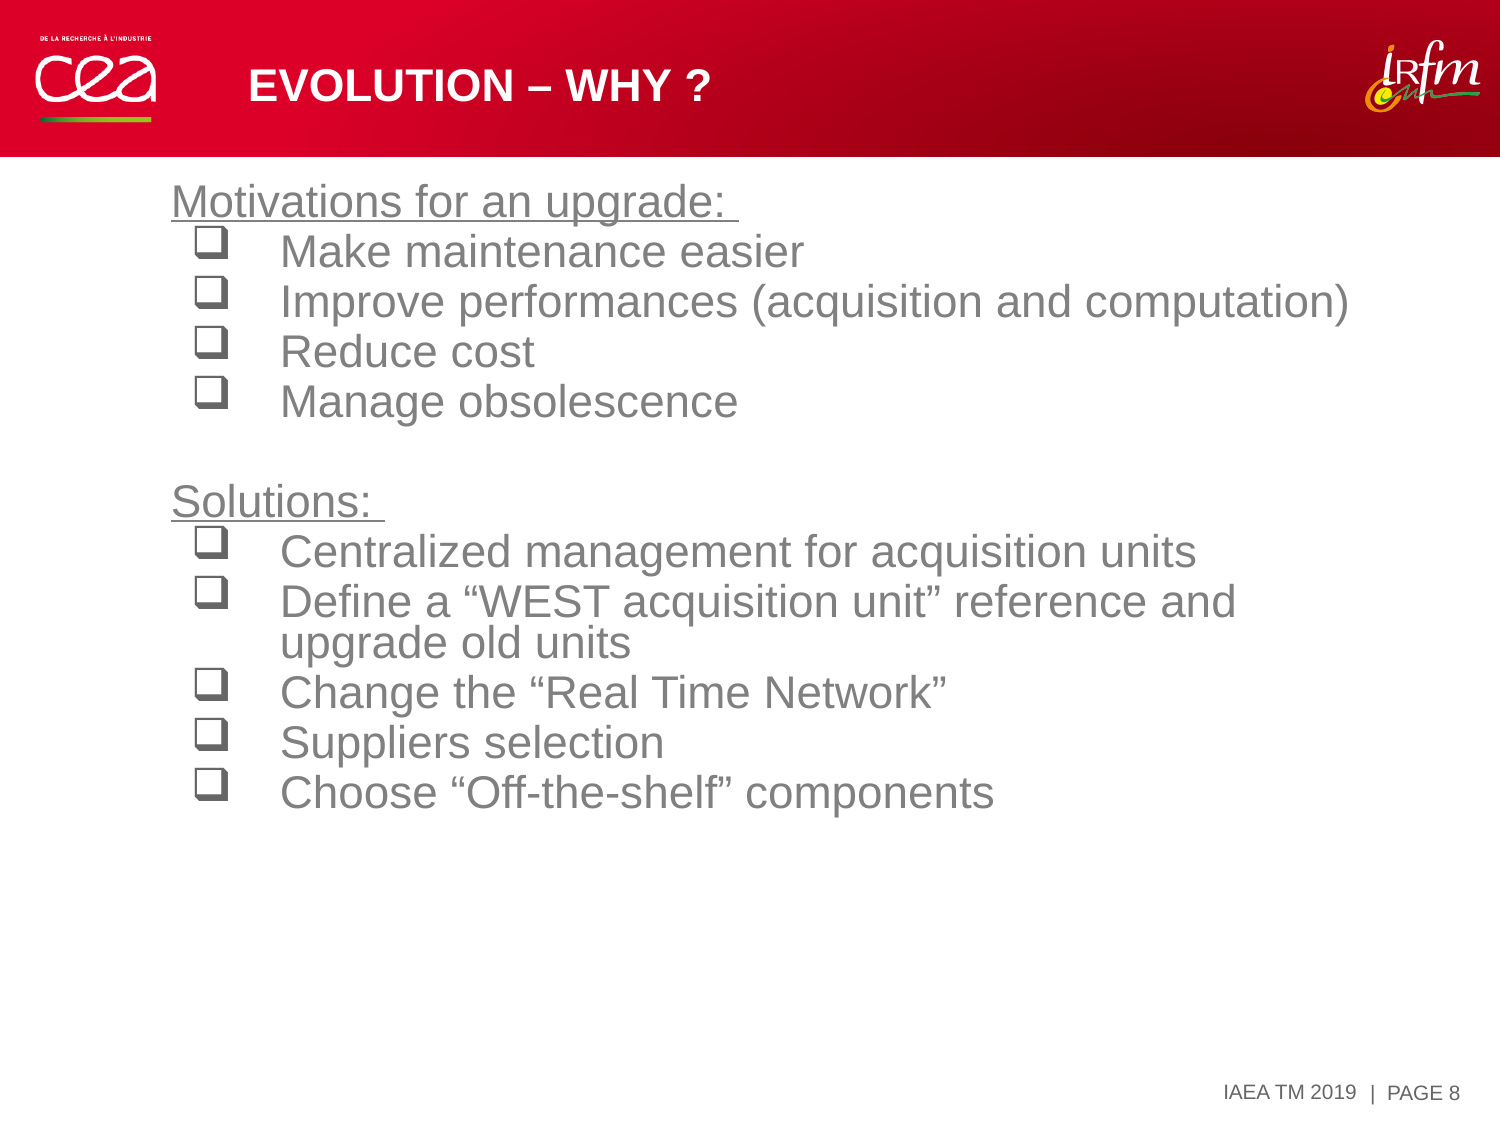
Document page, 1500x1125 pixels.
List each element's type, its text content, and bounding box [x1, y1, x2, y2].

text_box IAEA TM 2019 [1163, 1060, 1357, 1121]
picture [0, 0, 1500, 157]
title Evolution – Why ? [247, 8, 1436, 158]
text_box | PAGE 8 [1370, 1062, 1500, 1123]
list Motivations for an upgrade: Make maintenance easier Improve performances (acquisition and computation) Reduce cost Manage obsolescence Solutions: Centralized management for acquisition units Define a “WEST acquisition unit” reference and upgrade old units Change the “Real Time Network” Suppliers selection Choose “Off-the-shelf” components [52, 184, 1394, 1000]
